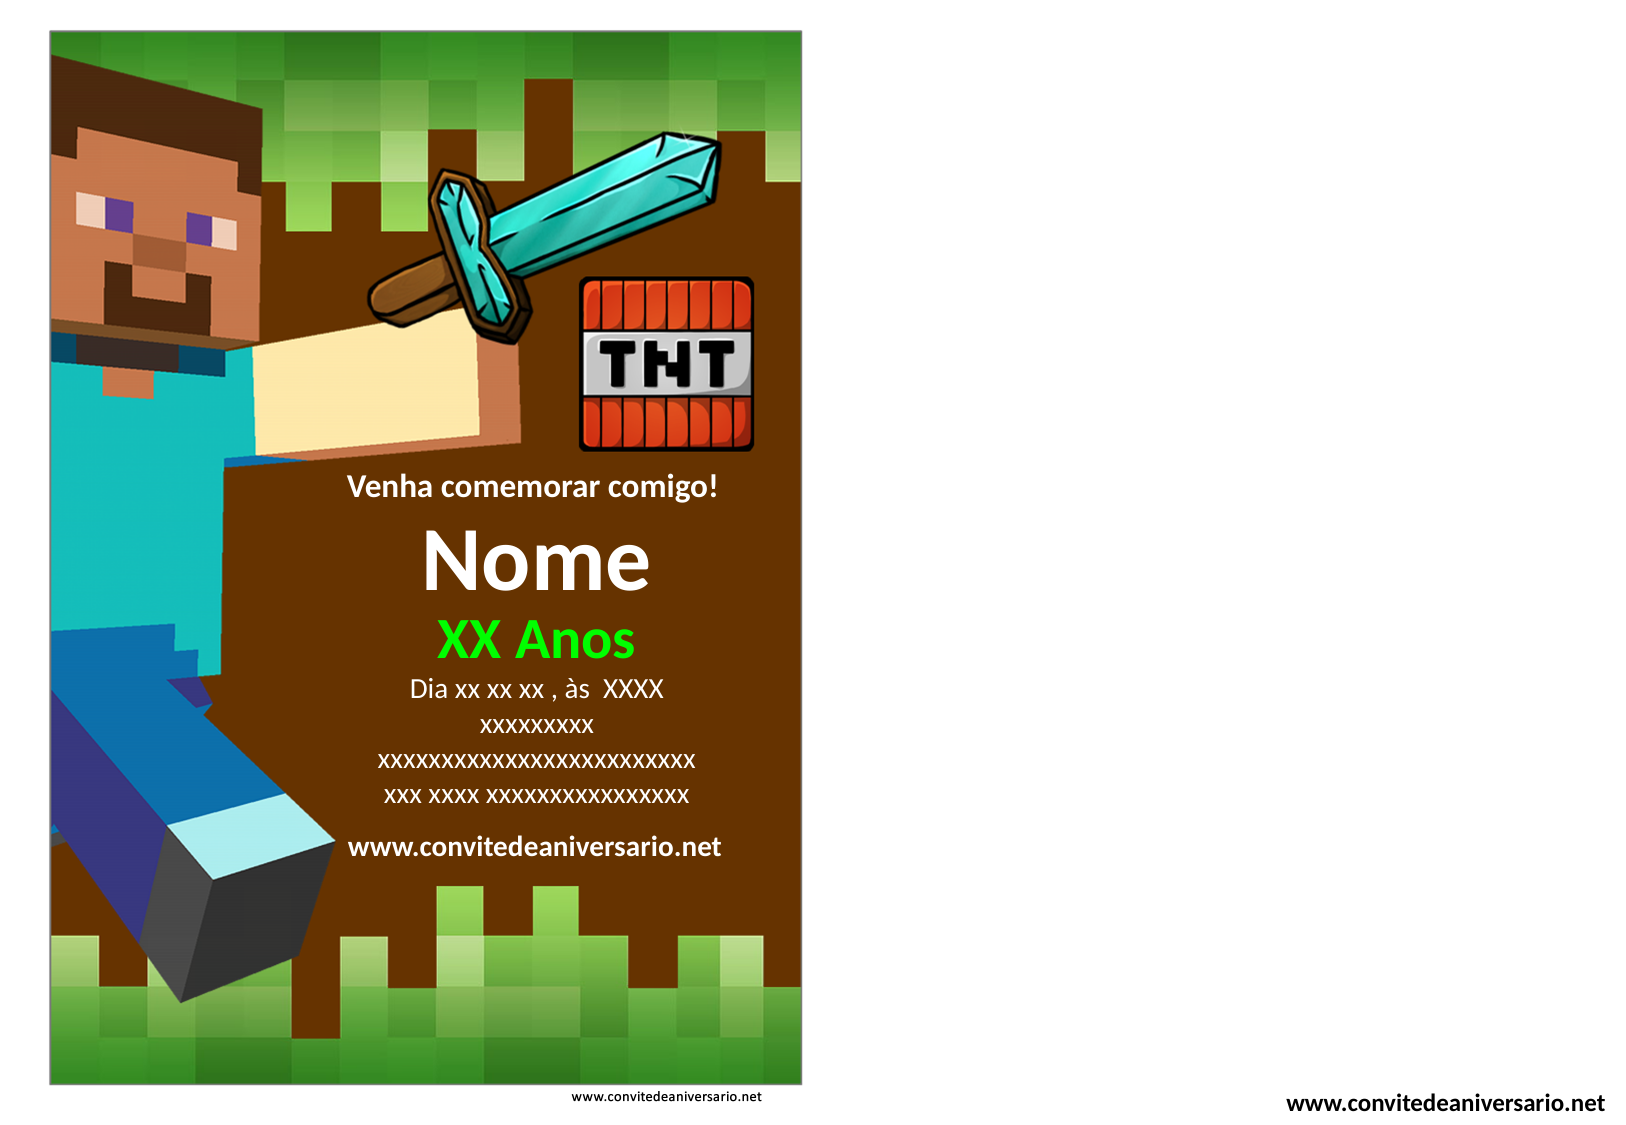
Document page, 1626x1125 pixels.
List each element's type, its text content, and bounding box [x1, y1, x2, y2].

text_box www.convitedeaniversario.net [1271, 1079, 1622, 1125]
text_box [27, 15, 825, 1109]
